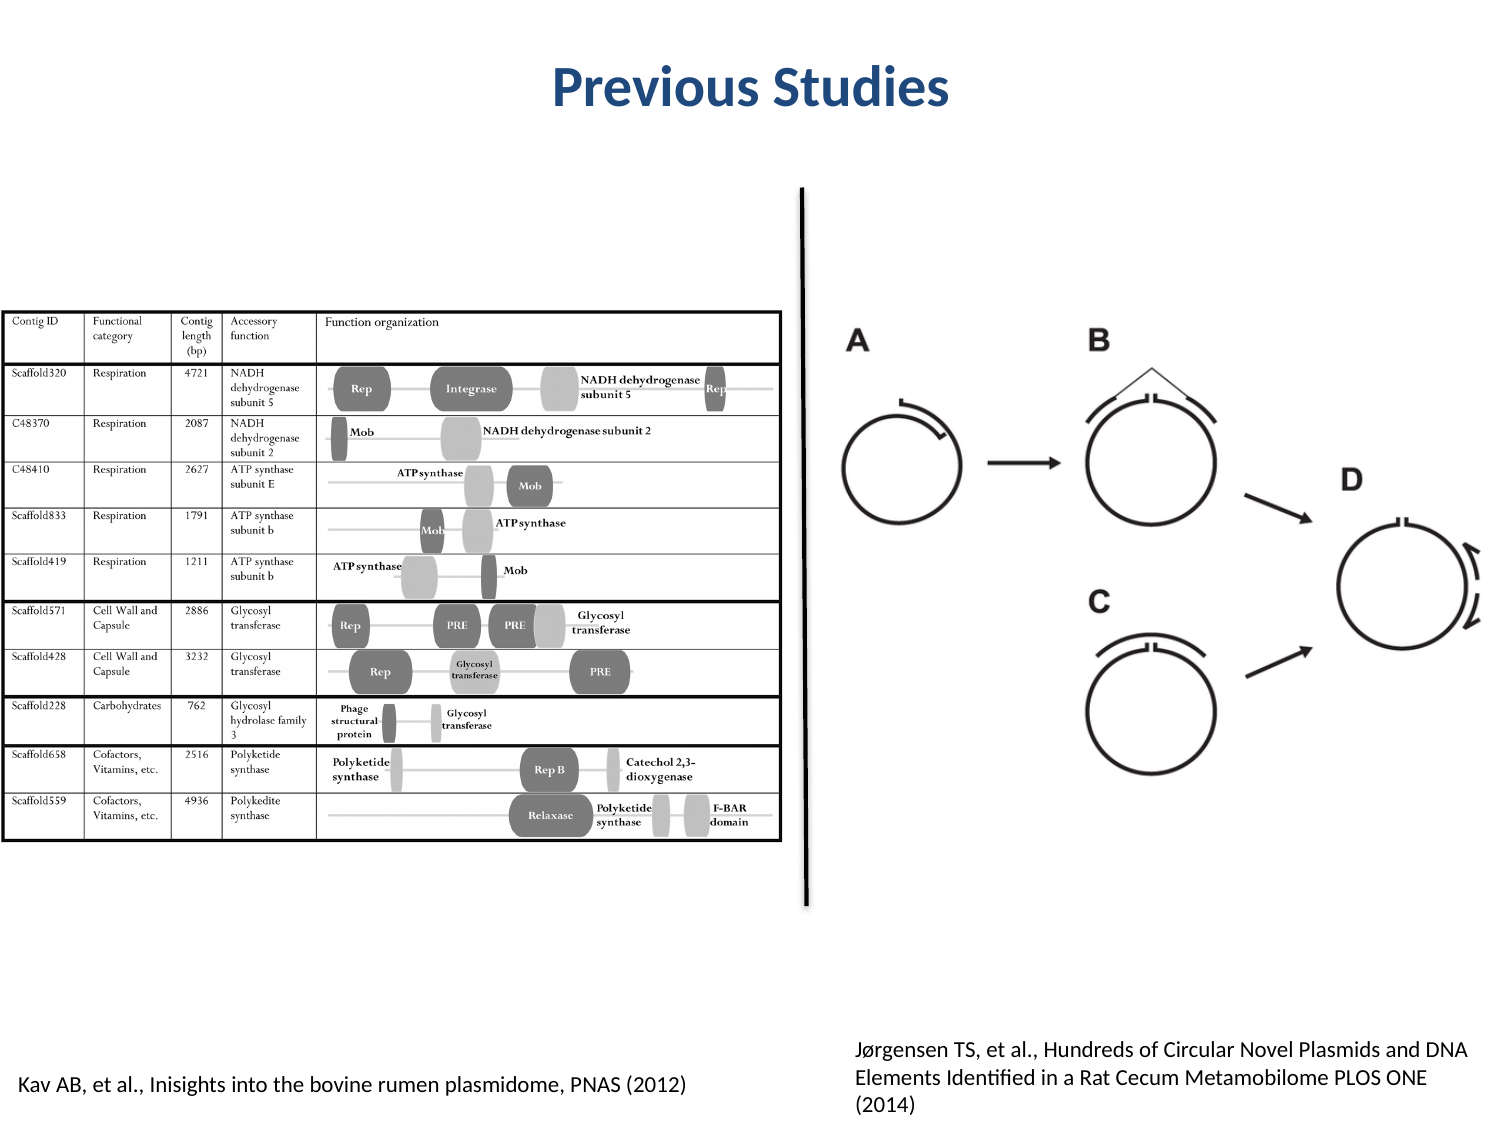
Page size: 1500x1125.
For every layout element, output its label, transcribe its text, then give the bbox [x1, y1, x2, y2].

picture [0, 309, 784, 843]
text_box Kav AB, et al., Inisights into the bovine rumen plasmidome, PNAS (2012) [3, 1061, 703, 1104]
picture [835, 322, 1486, 782]
text_box Jørgensen TS, et al., Hundreds of Circular Novel Plasmids and DNA Elements Identified in a Rat Cecum Metamobilome PLOS ONE (2014) [841, 1028, 1500, 1124]
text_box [801, 187, 807, 907]
list Previous Studies [53, 40, 1449, 694]
